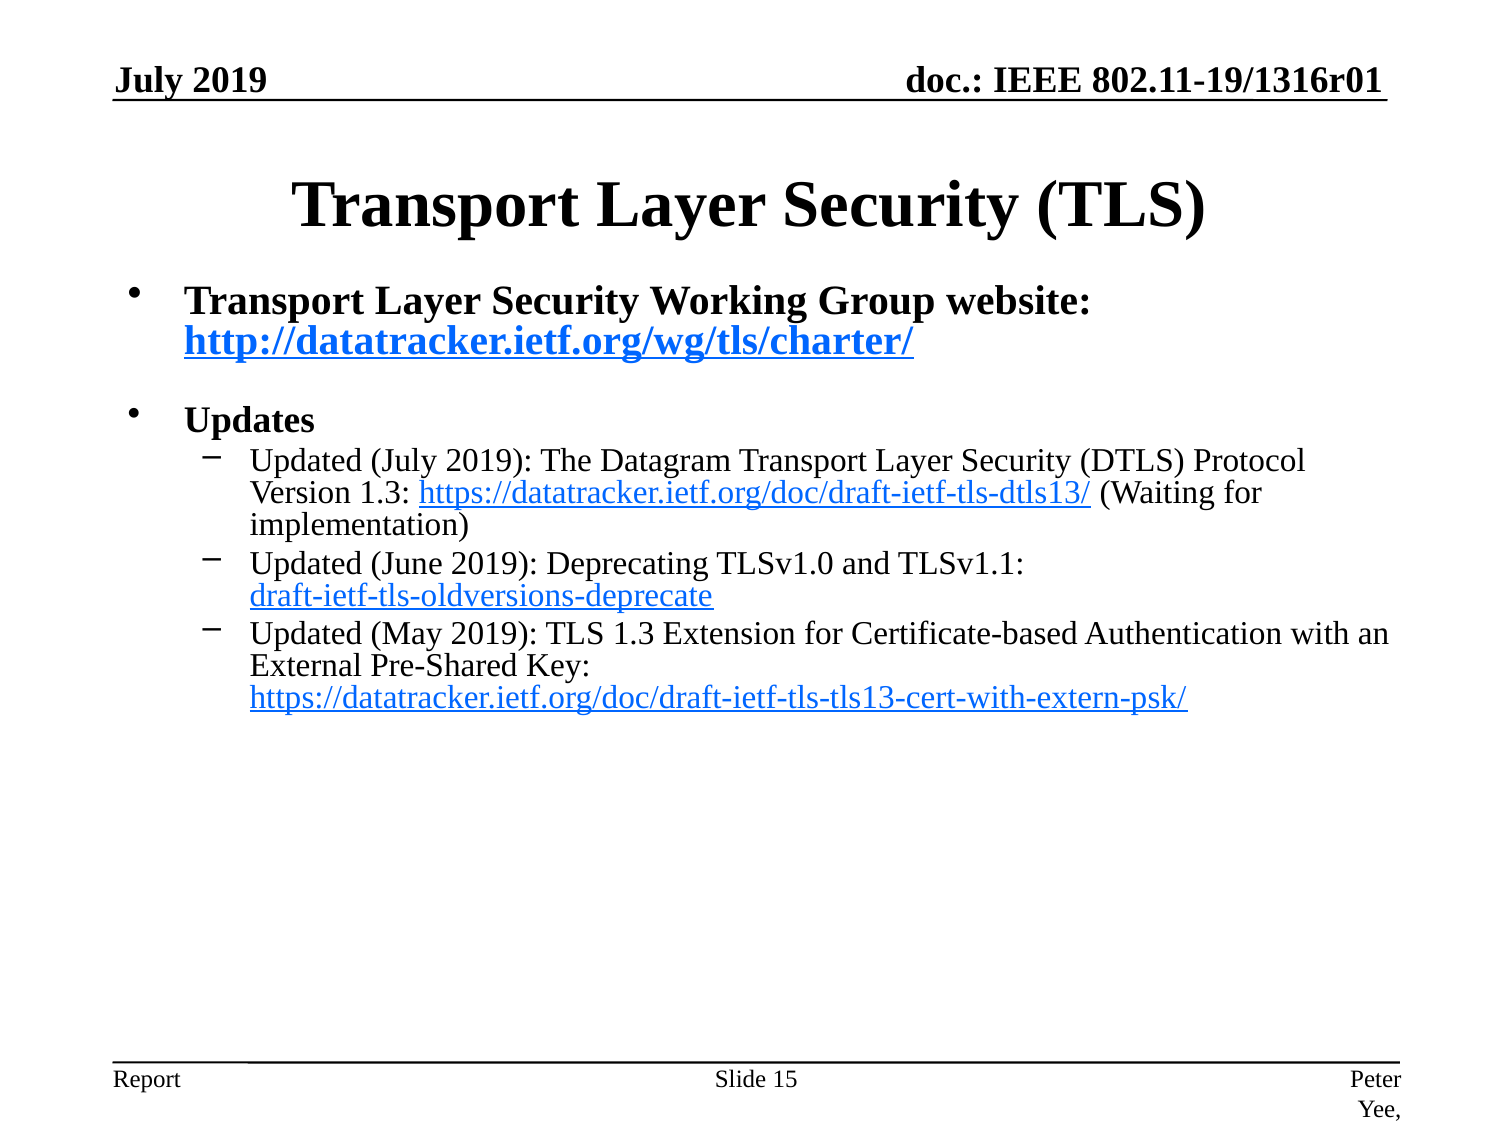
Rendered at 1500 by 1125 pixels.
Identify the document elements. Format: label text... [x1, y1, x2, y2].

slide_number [114, 54, 425, 100]
title Transport Layer Security (TLS) [112, 112, 1388, 275]
footer Peter Yee, AKAYLA [1325, 1062, 1402, 1093]
slide_number Slide 15 [712, 1062, 800, 1093]
list Transport Layer Security Working Group website: http://datatracker.ietf.org/wg/tls/charter/ Updates Updated (July 2019): The Datagram Transport Layer Security (DTLS) Protocol Version 1.3: https://datatracker.ietf.org/doc/draft-ietf-tls-dtls13/ (Waiting for implementation) Updated (June 2019): Deprecating TLSv1.0 and TLSv1.1: draft-ietf-tls-oldversions-deprecate Updated (May 2019): TLS 1.3 Extension for Certificate-based Authentication with an External Pre-Shared Key: https://datatracker.ietf.org/doc/draft-ietf-tls-tls13-cert-with-extern-psk/ [112, 275, 1425, 1025]
